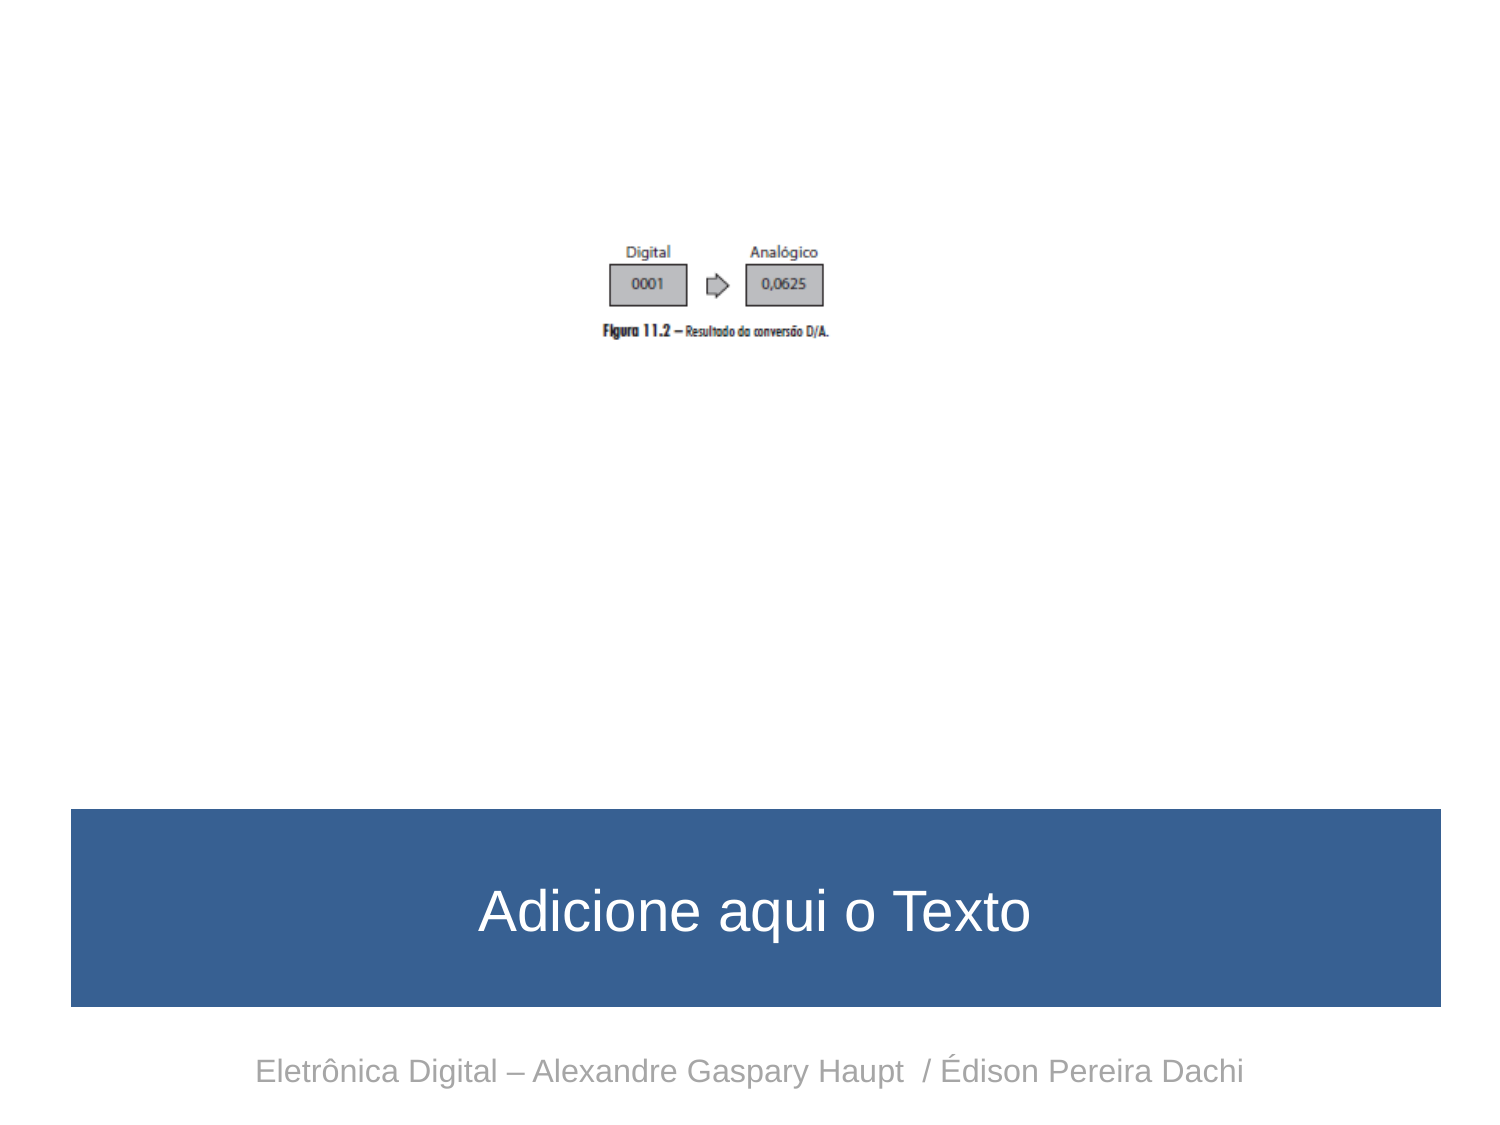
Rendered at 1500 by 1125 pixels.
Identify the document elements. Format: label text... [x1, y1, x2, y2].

footer Eletrônica Digital – Alexandre Gaspary Haupt / Édison Pereira Dachi [0, 1042, 1500, 1103]
picture [560, 231, 871, 351]
text_box Adicione aqui o Texto [70, 808, 1442, 1008]
